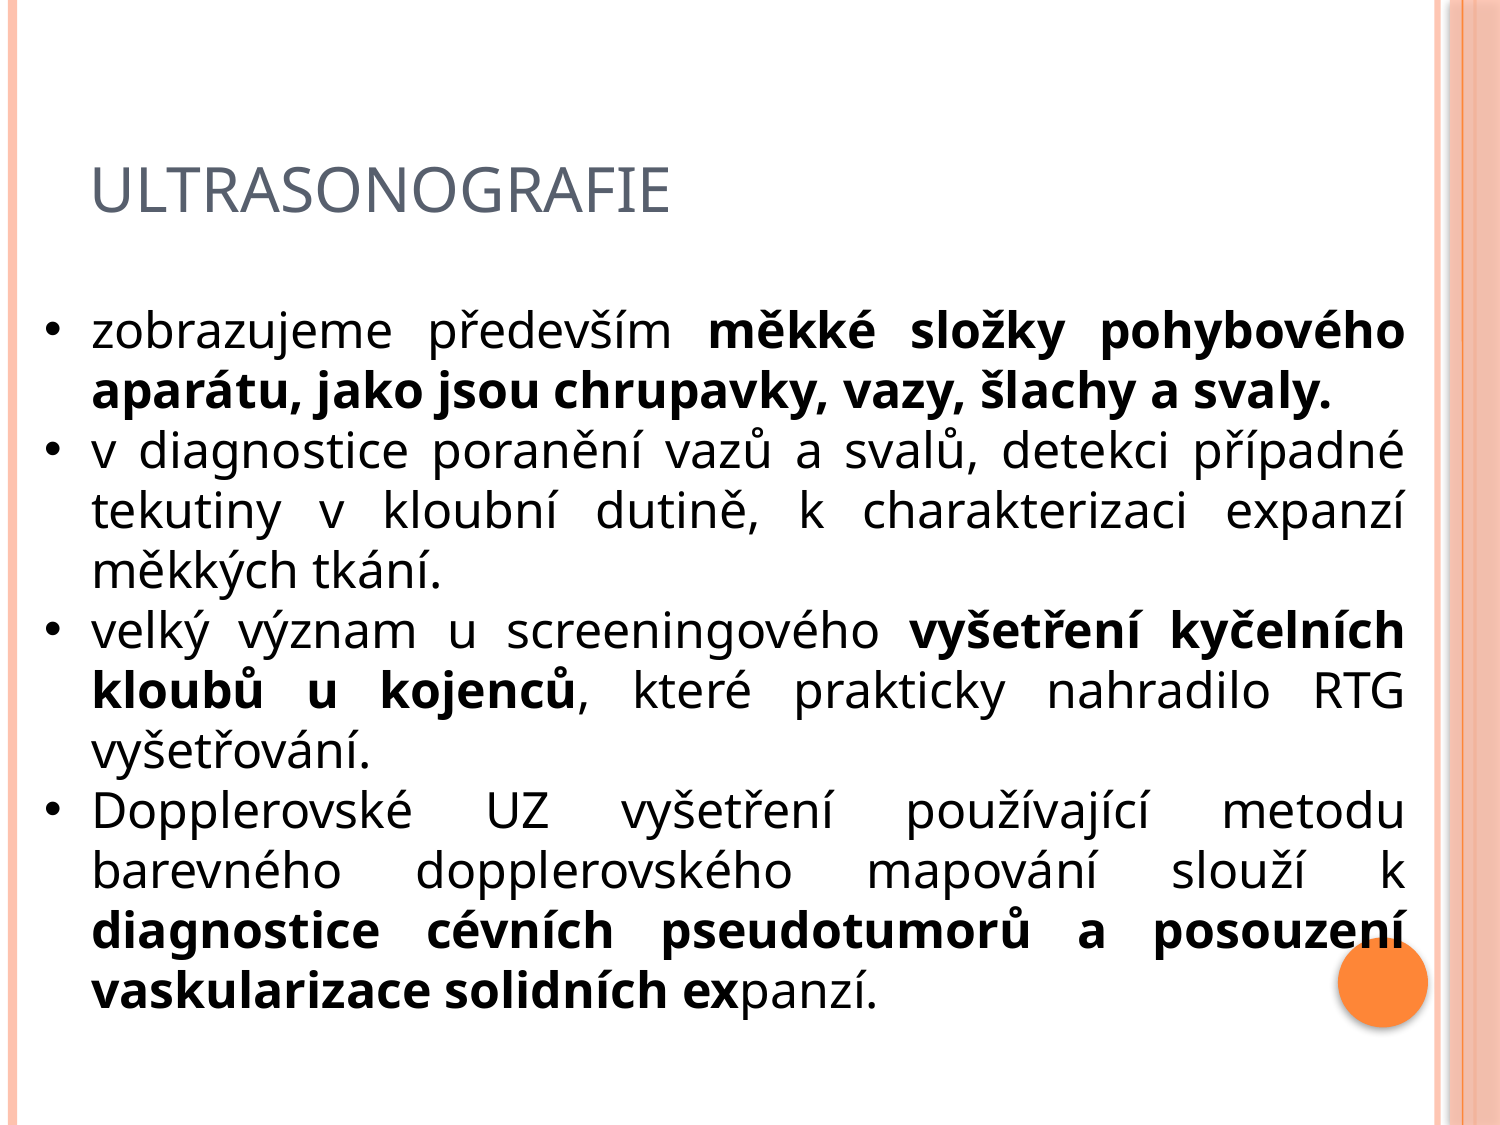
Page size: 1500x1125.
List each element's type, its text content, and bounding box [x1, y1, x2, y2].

title Ultrasonografie [75, 45, 1300, 233]
text_box zobrazujeme především měkké složky pohybového aparátu, jako jsou chrupavky, vazy, šlachy a svaly. v diagnostice poranění vazů a svalů, detekci případné tekutiny v kloubní dutině, k charakterizaci expanzí měkkých tkání. velký význam u screeningového vyšetření kyčelních kloubů u kojenců, které prakticky nahradilo RTG vyšetřování. Dopplerovské UZ vyšetření používající metodu barevného dopplerovského mapování slouží k diagnostice cévních pseudotumorů a posouzení vaskularizace solidních expanzí. [29, 290, 1422, 1026]
